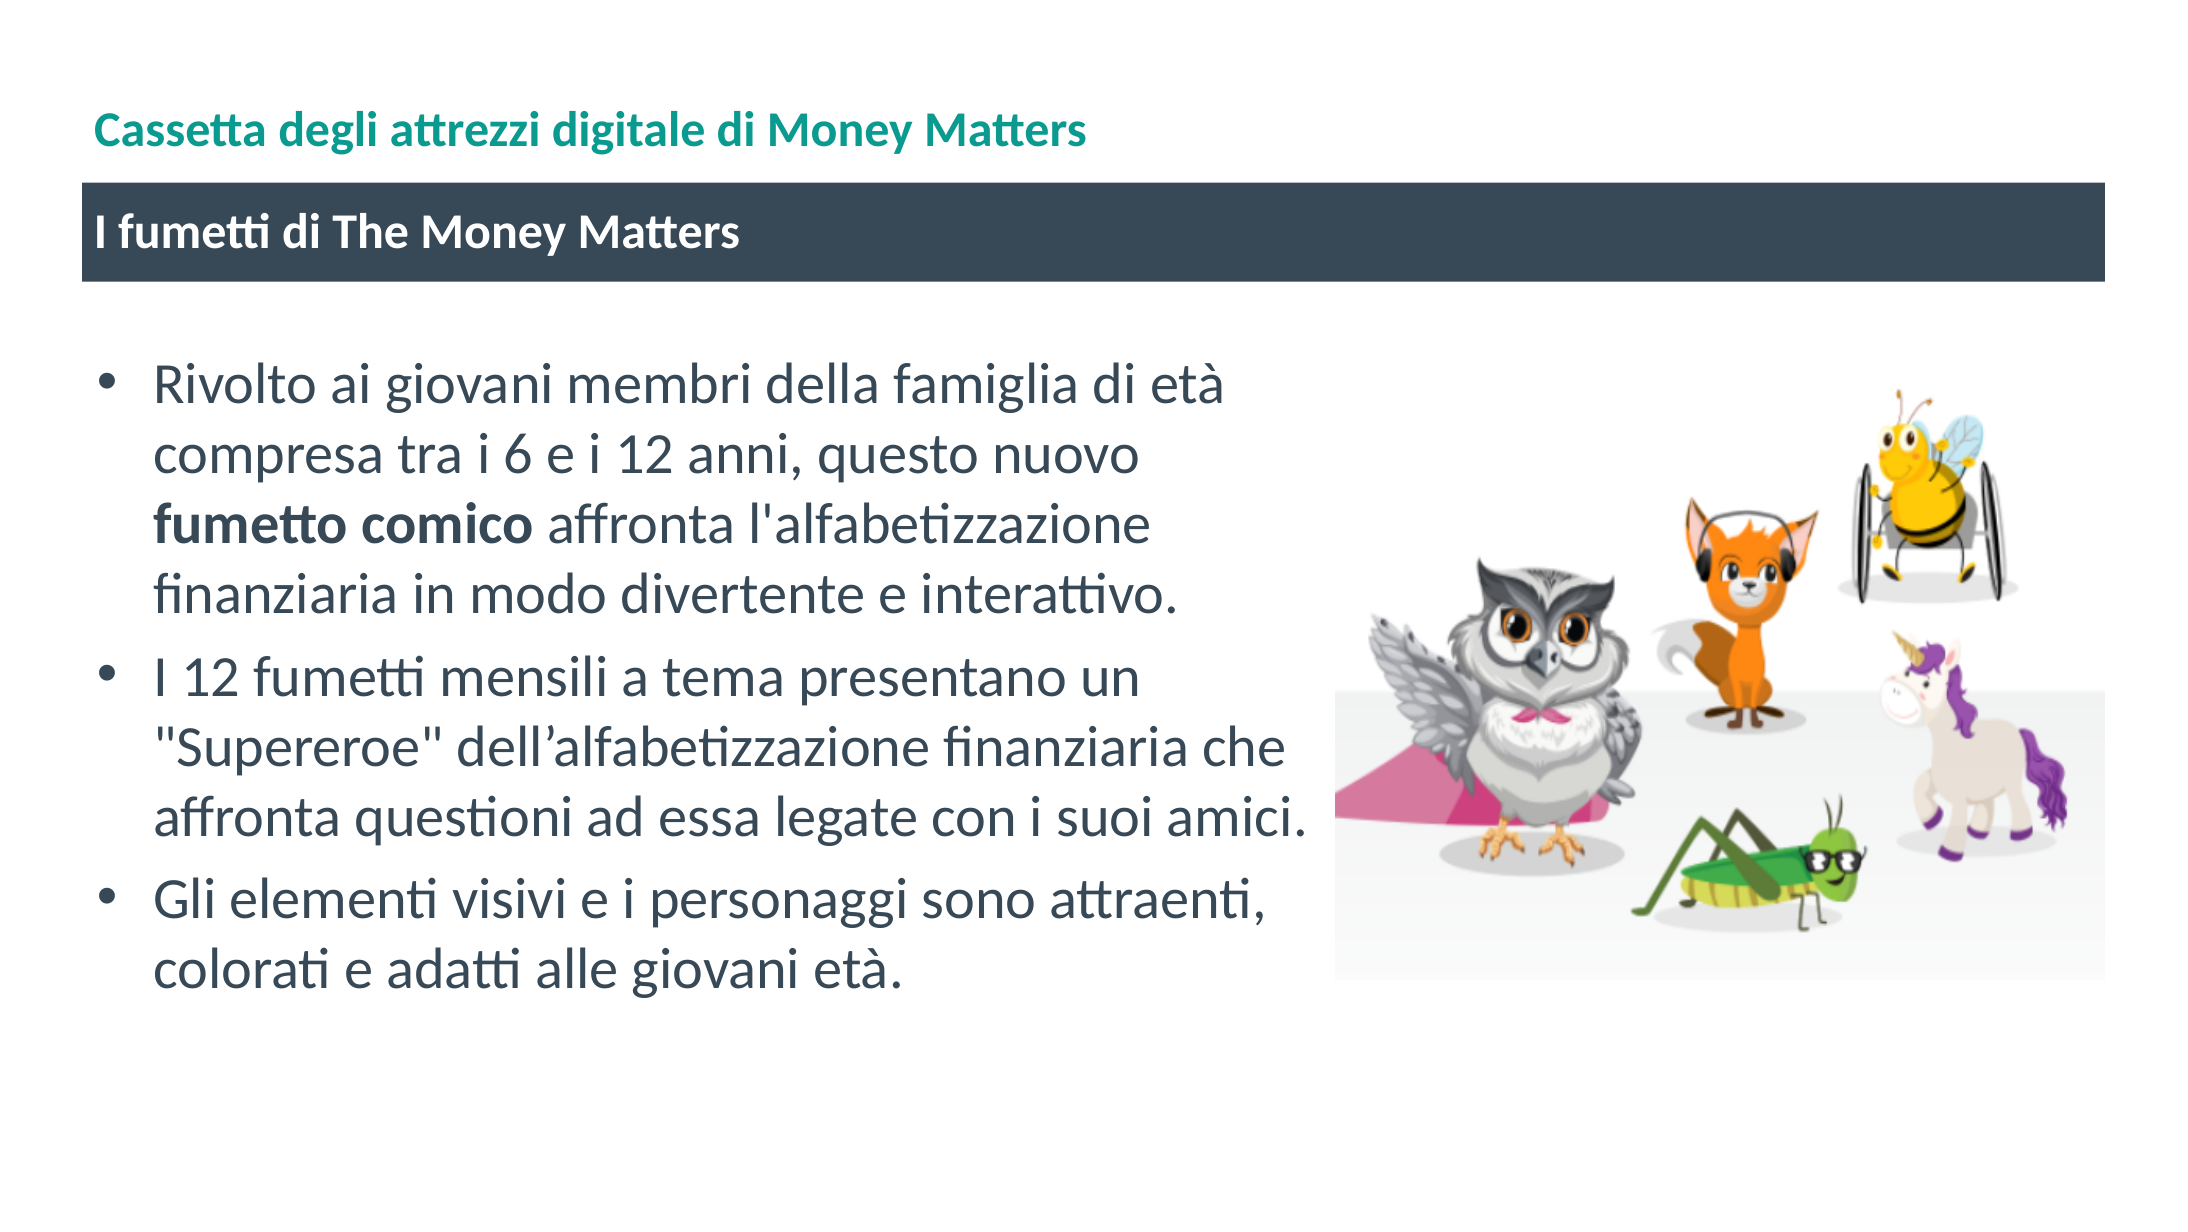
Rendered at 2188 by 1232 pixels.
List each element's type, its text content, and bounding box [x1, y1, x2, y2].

list I fumetti di The Money Matters [82, 182, 2105, 282]
text_box Rivolto ai giovani membri della famiglia di età compresa tra i 6 e i 12 anni, questo nuovo fumetto comico affronta l'alfabetizzazione finanziaria in modo divertente e interattivo. I 12 fumetti mensili a tema presentano un "Supereroe" dell’alfabetizzazione finanziaria che affronta questioni ad essa legate con i suoi amici. Gli elementi visivi e i personaggi sono attraenti, colorati e adatti alle giovani età. [82, 337, 1336, 1008]
picture [1335, 337, 2105, 981]
title Cassetta degli attrezzi digitale di Money Matters [82, 70, 2106, 189]
